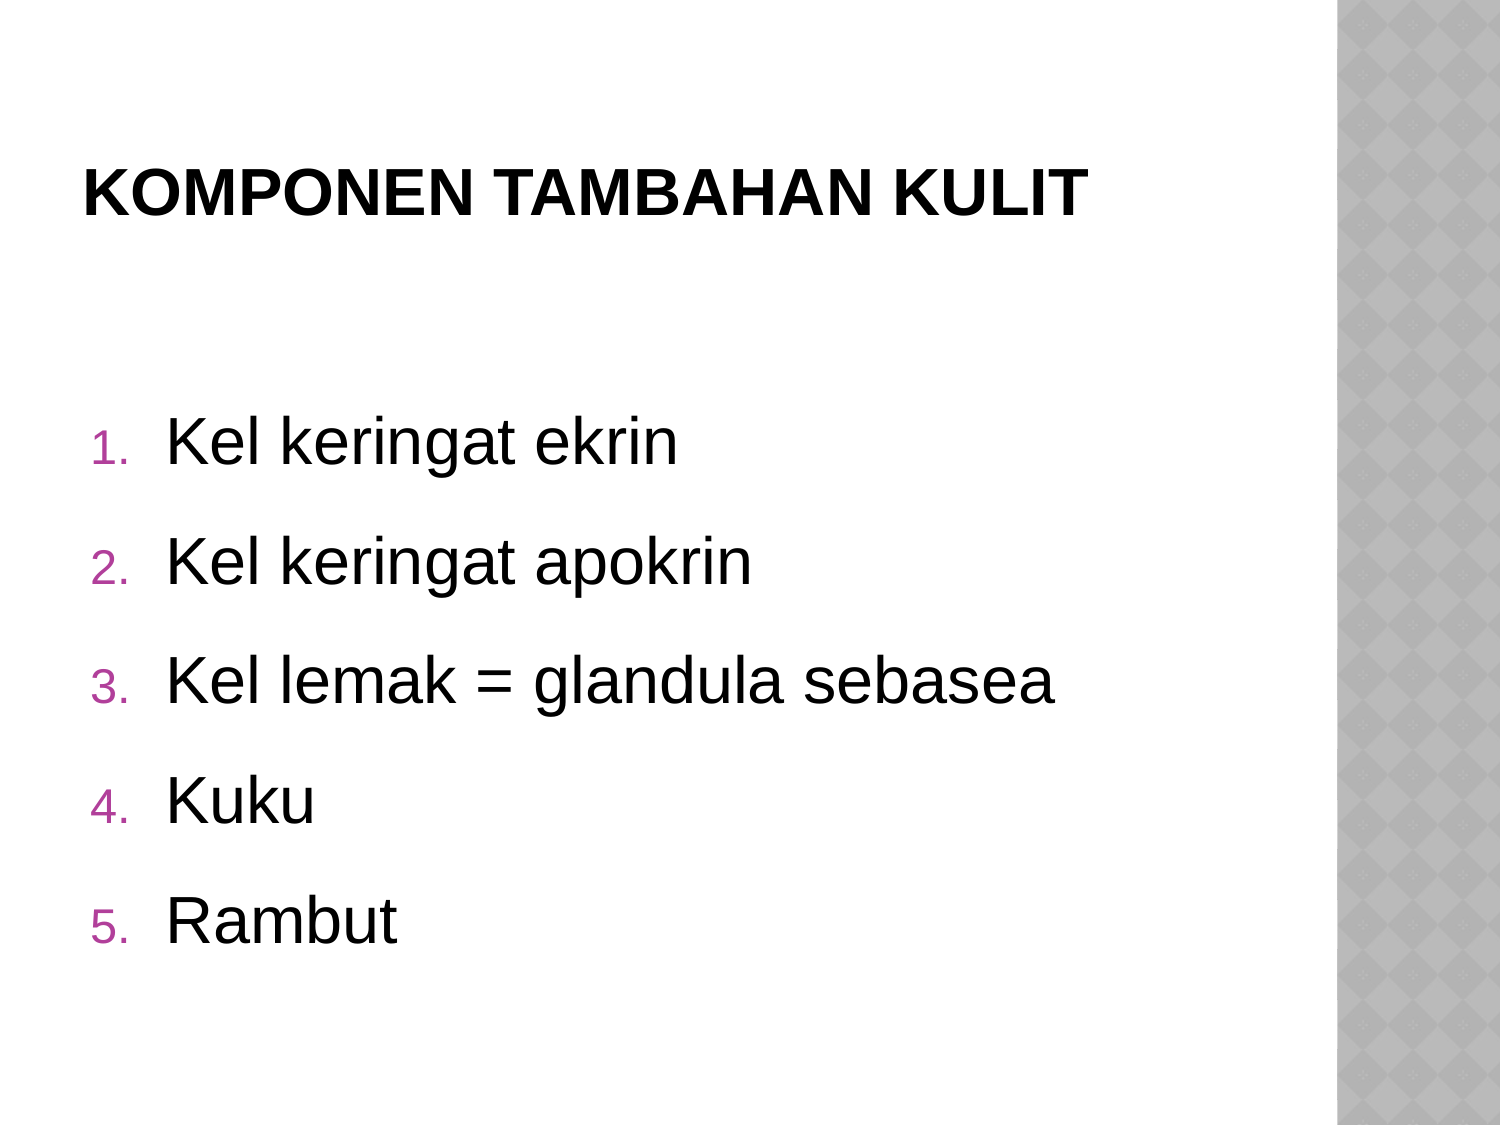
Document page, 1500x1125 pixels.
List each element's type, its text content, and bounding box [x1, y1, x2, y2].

title Komponen tambahan kulit [75, 37, 1175, 230]
list Kel keringat ekrin Kel keringat apokrin Kel lemak = glandula sebasea Kuku Rambut [75, 350, 1263, 1068]
